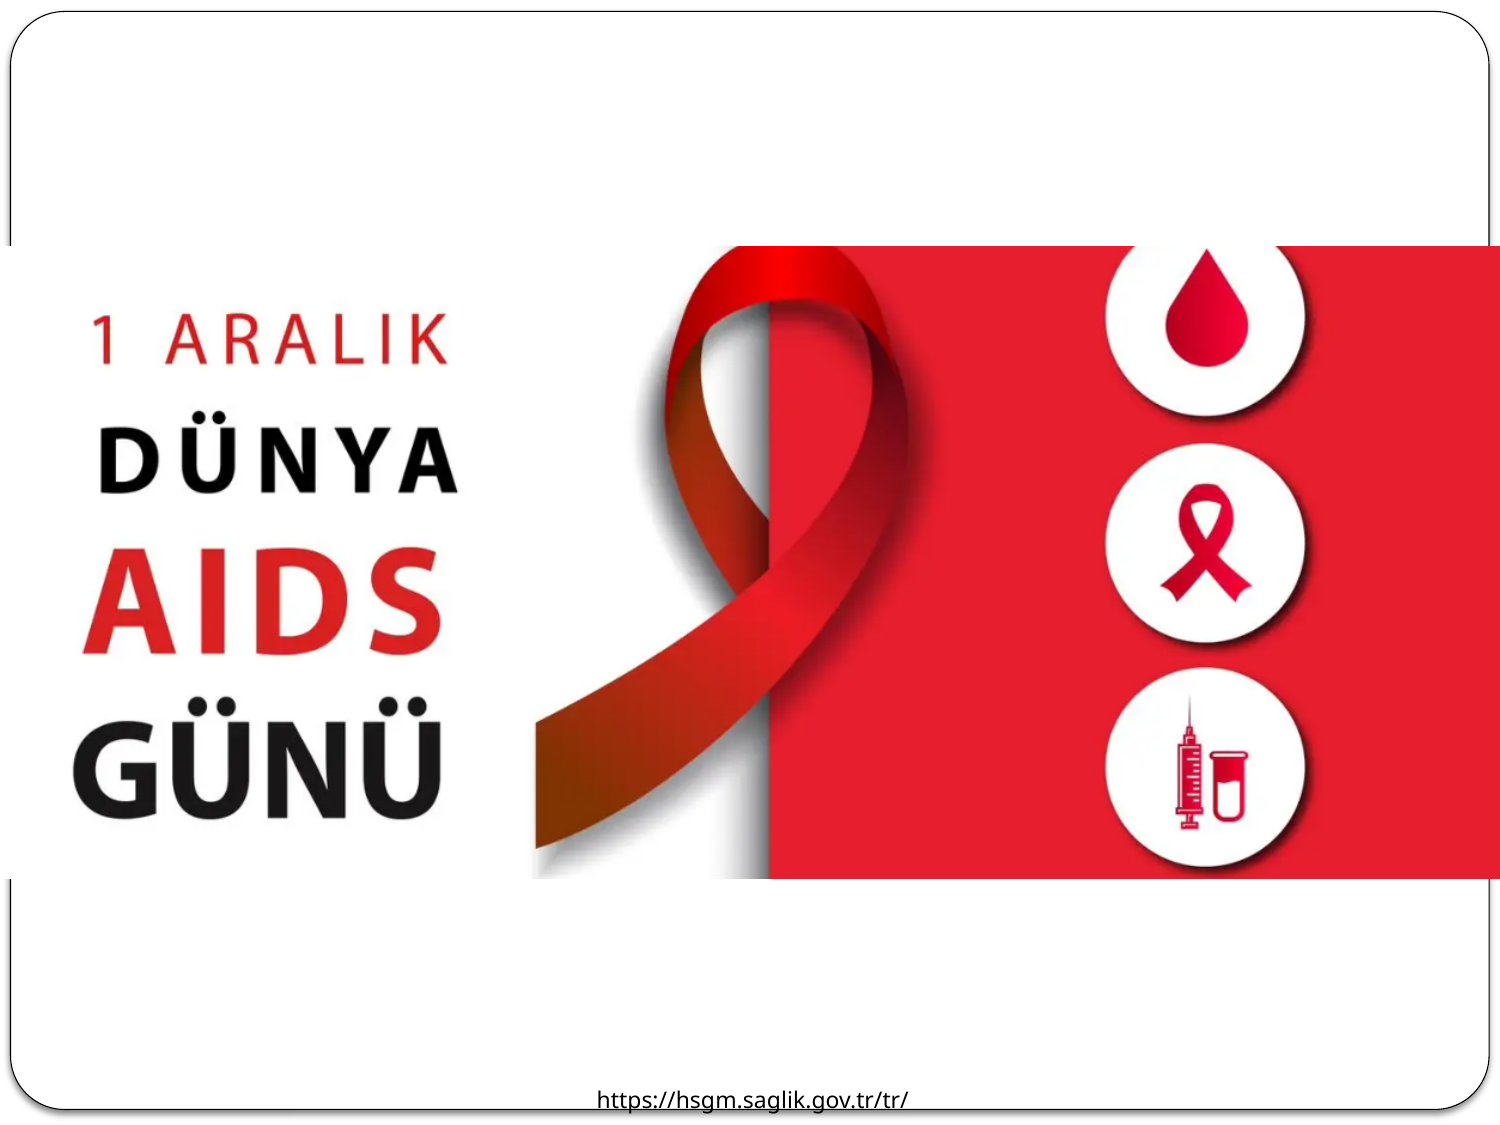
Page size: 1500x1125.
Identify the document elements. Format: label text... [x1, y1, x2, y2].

text_box https://hsgm.saglik.gov.tr/tr/ [581, 1078, 924, 1121]
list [0, 245, 1500, 880]
